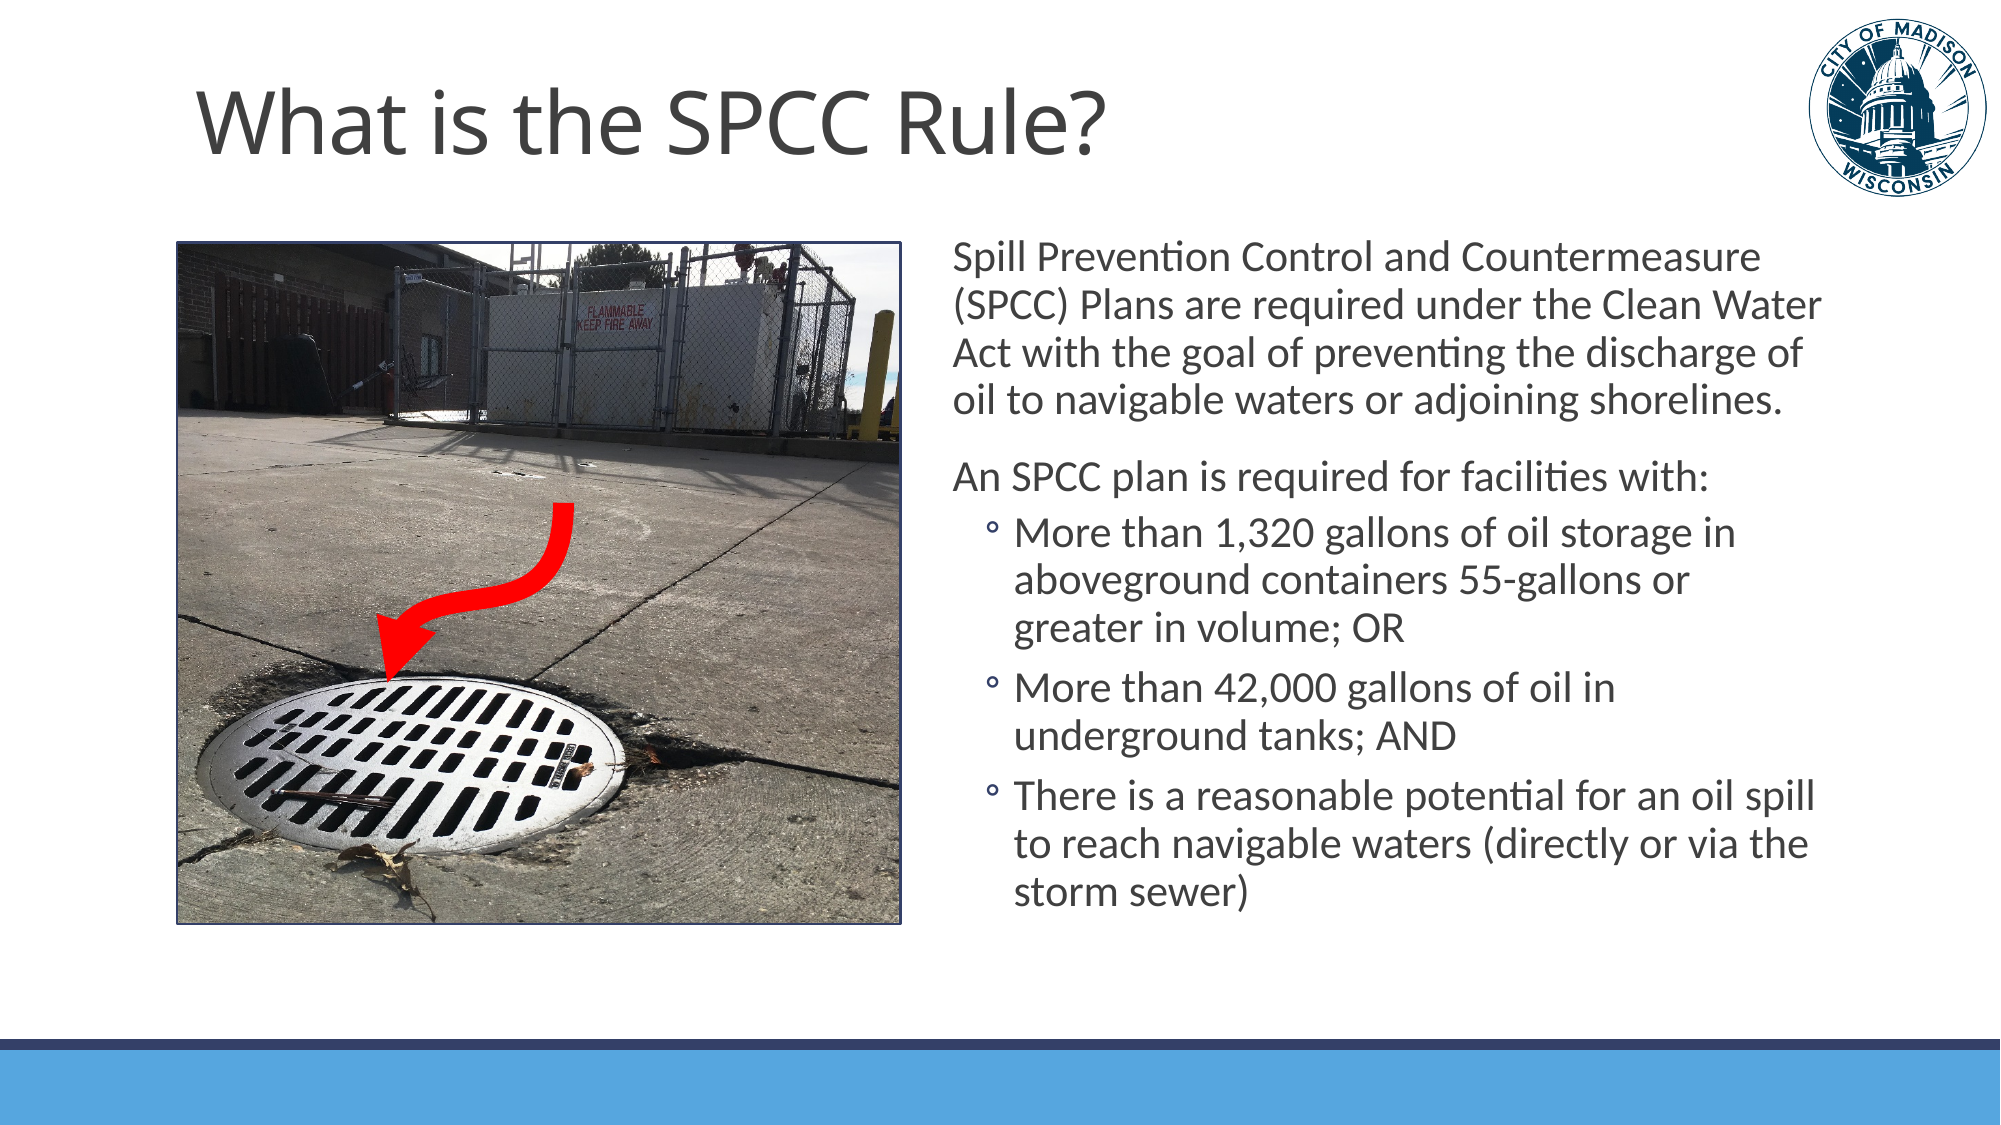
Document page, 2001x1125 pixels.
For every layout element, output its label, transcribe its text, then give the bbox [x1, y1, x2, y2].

picture [1773, 0, 2001, 232]
picture [1853, 108, 1914, 159]
picture [1830, 75, 1835, 85]
picture [177, 243, 900, 924]
title What is the SPCC Rule? [180, 47, 1830, 180]
picture [1899, 86, 1904, 94]
picture [1864, 99, 1904, 109]
list Spill Prevention Control and Countermeasure (SPCC) Plans are required under the Clean Water Act with the goal of preventing the discharge of oil to navigable waters or adjoining shorelines. An SPCC plan is required for facilities with: More than 1,320 gallons of oil storage in aboveground containers 55-gallons or greater in volume; OR More than 42,000 gallons of oil in underground tanks; AND There is a reasonable potential for an oil spill to reach navigable waters (directly or via the storm sewer) [952, 225, 1830, 963]
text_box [384, 504, 566, 682]
